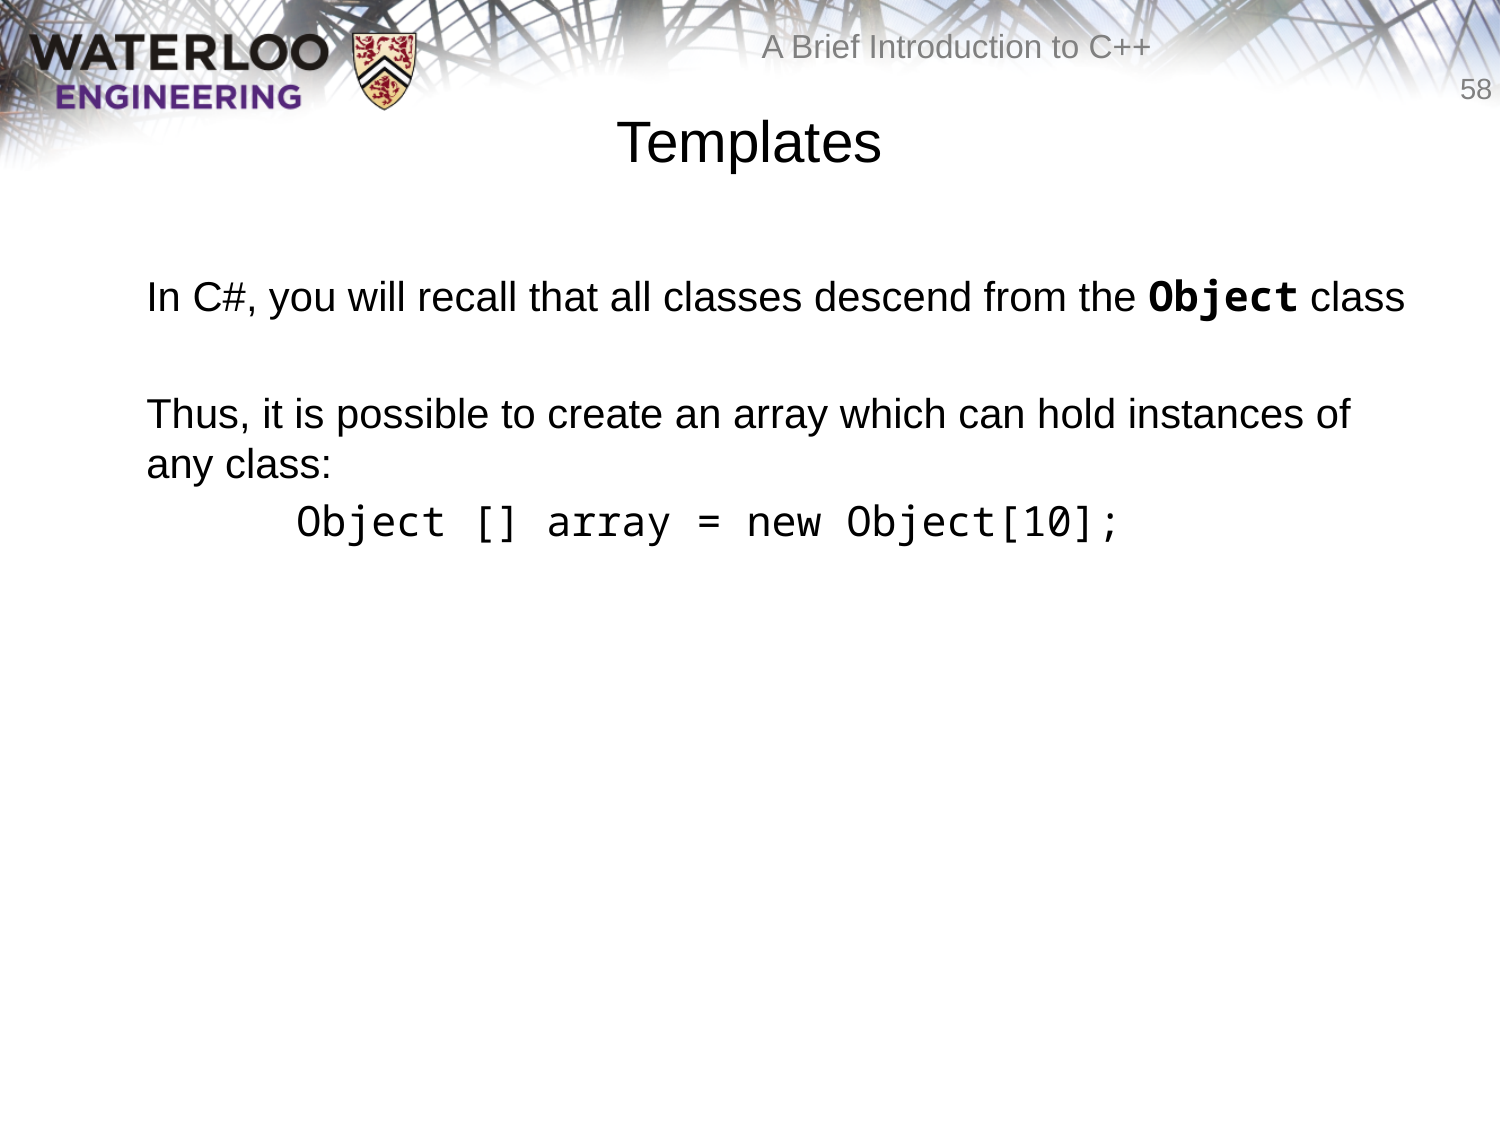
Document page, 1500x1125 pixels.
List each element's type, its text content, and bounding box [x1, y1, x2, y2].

picture [0, 0, 1500, 1125]
title Templates [74, 44, 1426, 233]
list In C#, you will recall that all classes descend from the Object class Thus, it is possible to create an array which can hold instances of any class: Object [] array = new Object[10]; [74, 262, 1426, 1006]
